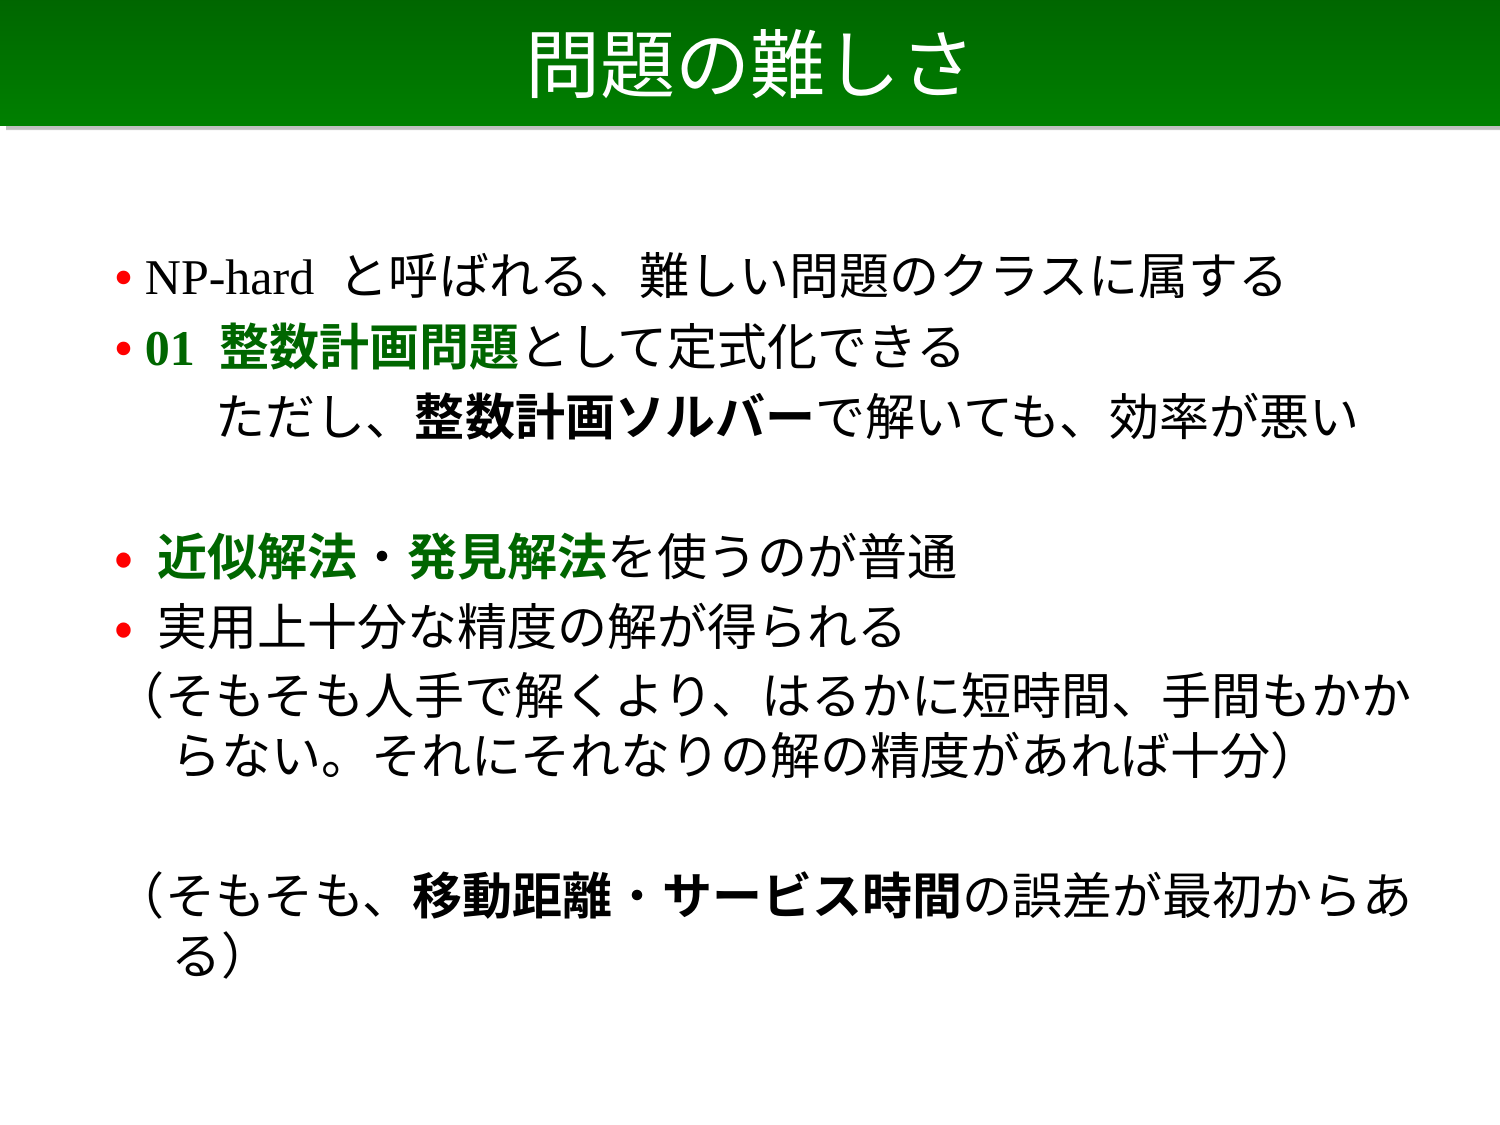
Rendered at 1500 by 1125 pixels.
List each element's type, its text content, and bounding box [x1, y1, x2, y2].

title 問題の難しさ [0, 0, 1500, 126]
list • NP-hard と呼ばれる、難しい問題のクラスに属する • 01 整数計画問題として定式化できる ただし、整数計画ソルバーで解いても、効率が悪い • 近似解法・発見解法を使うのが普通 • 実用上十分な精度の解が得られる （そもそも人手で解くより、はるかに短時間、手間もかからない。それにそれなりの解の精度があれば十分） （そもそも、移動距離・サービス時間の誤差が最初からある） [99, 237, 1438, 1038]
